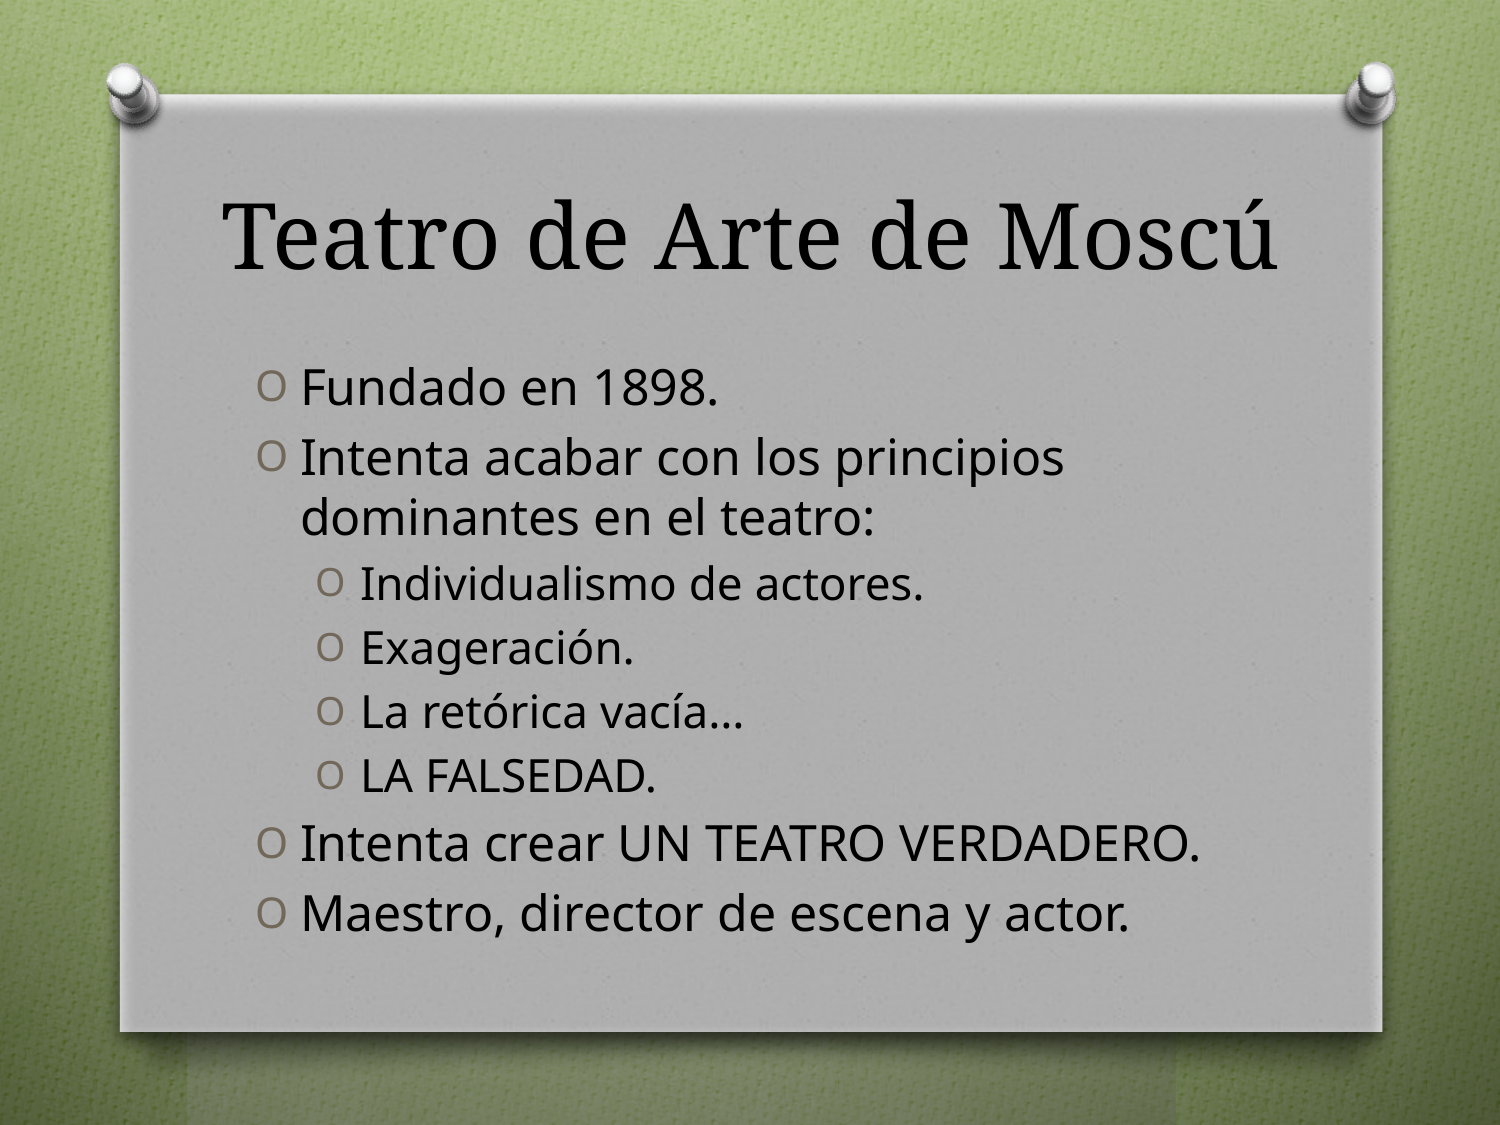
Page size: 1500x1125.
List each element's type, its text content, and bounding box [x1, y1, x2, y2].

title Teatro de Arte de Moscú [179, 134, 1323, 332]
list Fundado en 1898. Intenta acabar con los principios dominantes en el teatro: Individualismo de actores. Exageración. La retórica vacía… LA FALSEDAD. Intenta crear UN TEATRO VERDADERO. Maestro, director de escena y actor. [240, 347, 1257, 976]
picture [1317, 35, 1439, 156]
picture [75, 29, 198, 153]
